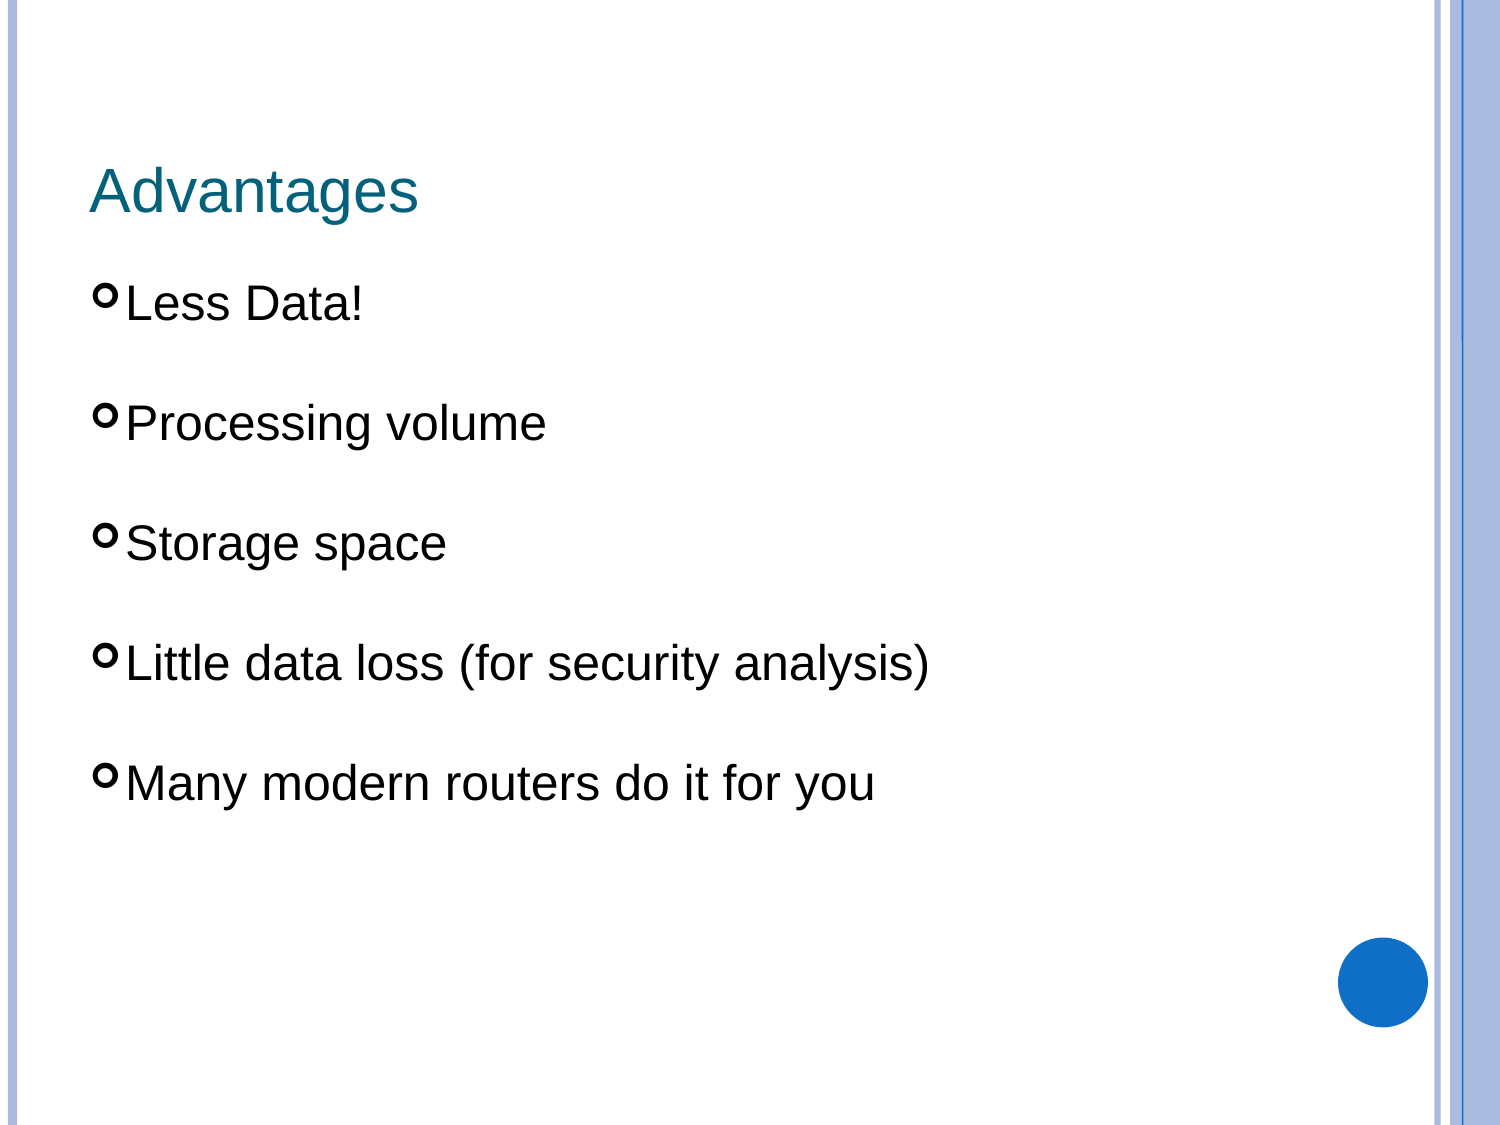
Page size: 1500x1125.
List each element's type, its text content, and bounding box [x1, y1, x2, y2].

text_box Advantages [74, 45, 1300, 233]
text_box Less Data! Processing volume Storage space Little data loss (for security analysis) Many modern routers do it for you [74, 262, 1300, 1062]
